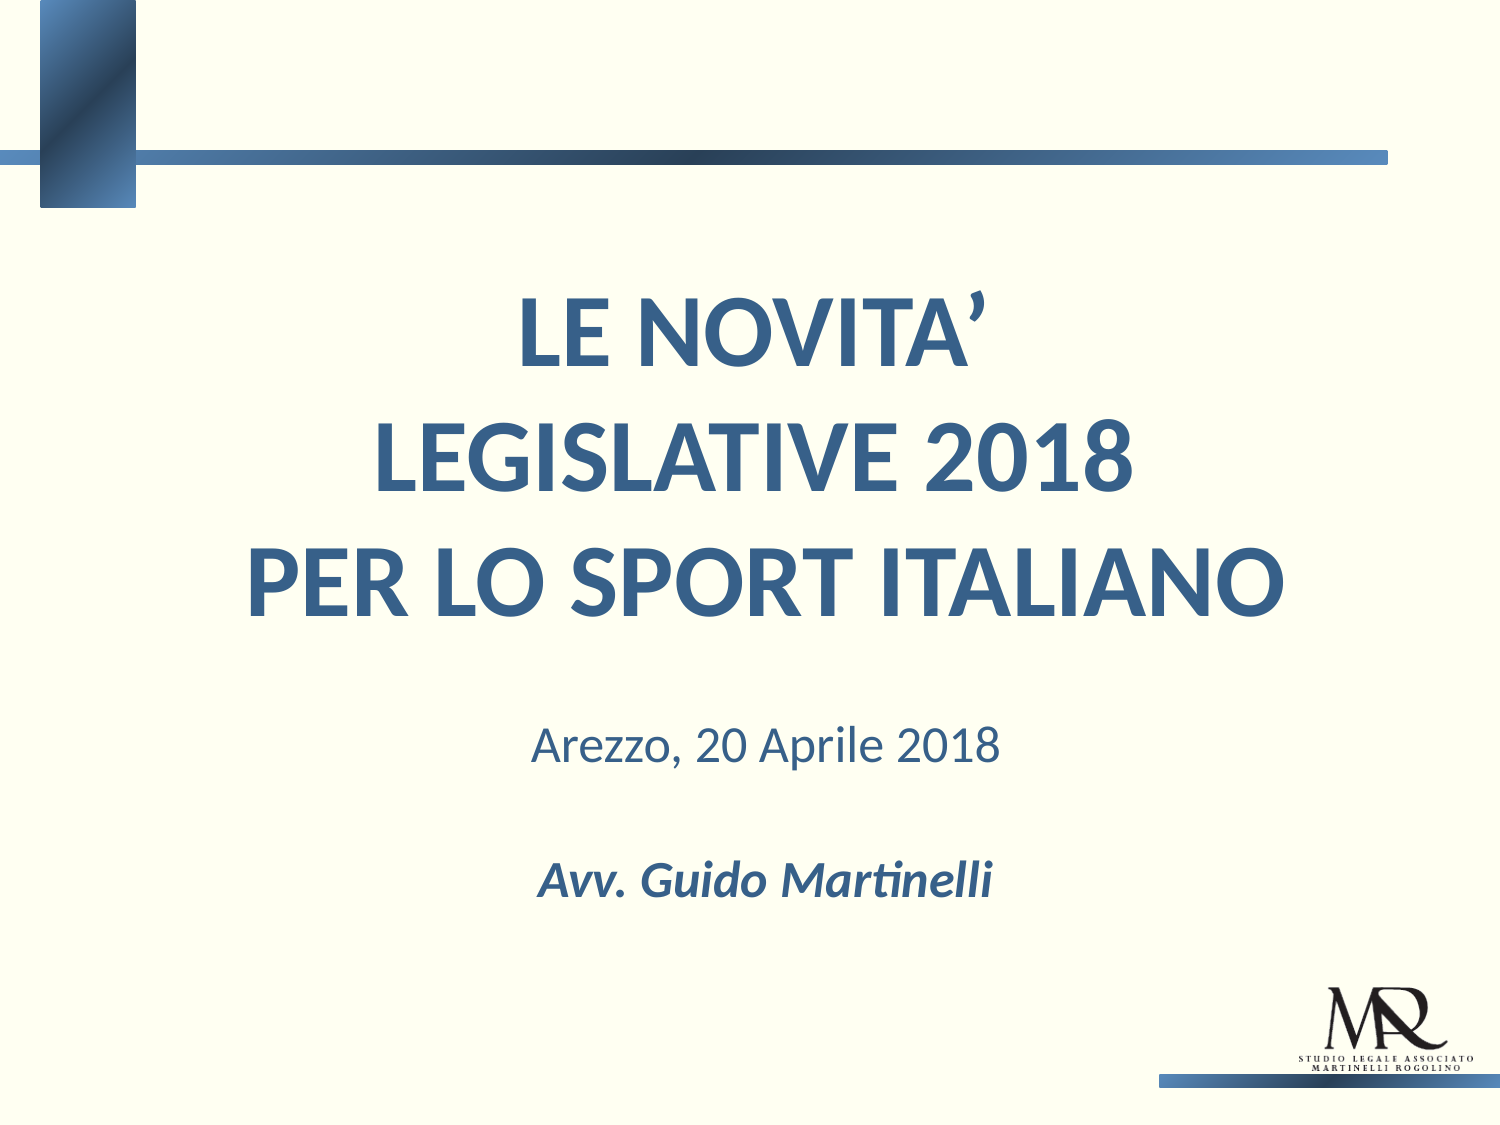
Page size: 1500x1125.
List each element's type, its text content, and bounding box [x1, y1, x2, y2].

picture [1299, 987, 1473, 1071]
text_box LE NOVITA’ LEGISLATIVE 2018 PER LO SPORT ITALIANO Arezzo, 20 Aprile 2018 Avv. Guido Martinelli [155, 255, 1376, 916]
